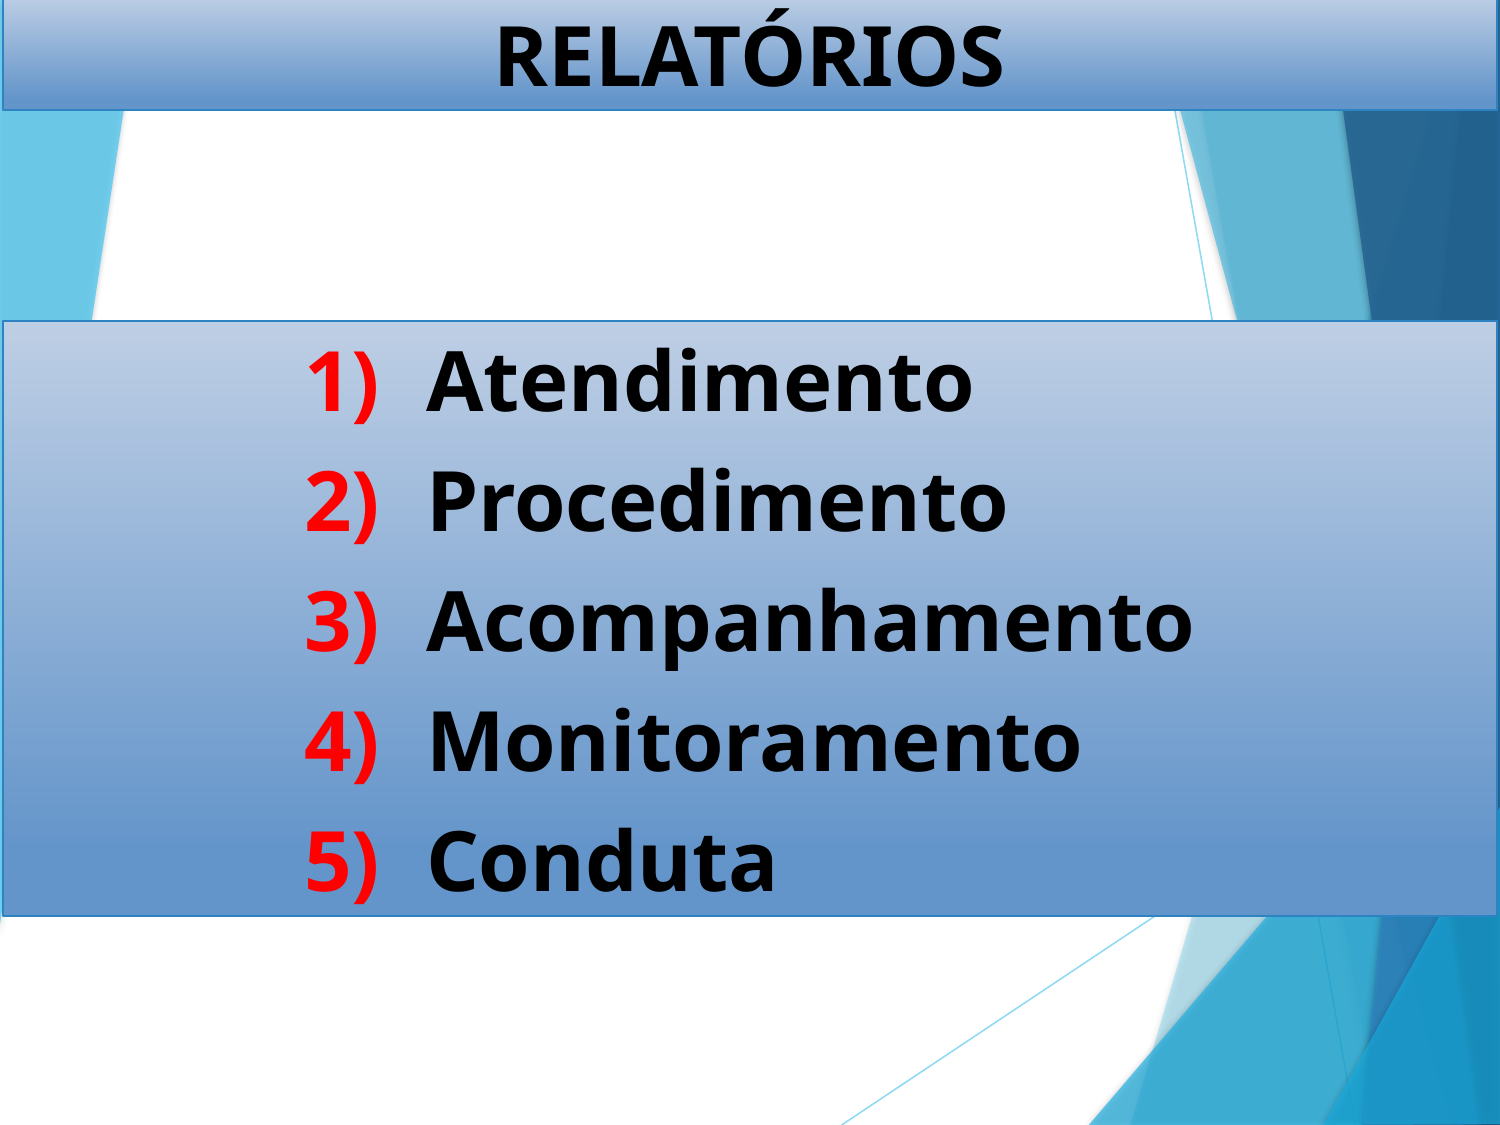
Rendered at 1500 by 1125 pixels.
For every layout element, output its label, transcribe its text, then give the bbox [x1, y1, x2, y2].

text_box Atendimento Procedimento Acompanhamento Monitoramento Conduta [2, 320, 1498, 917]
text_box RELATÓRIOS [2, 0, 1498, 111]
